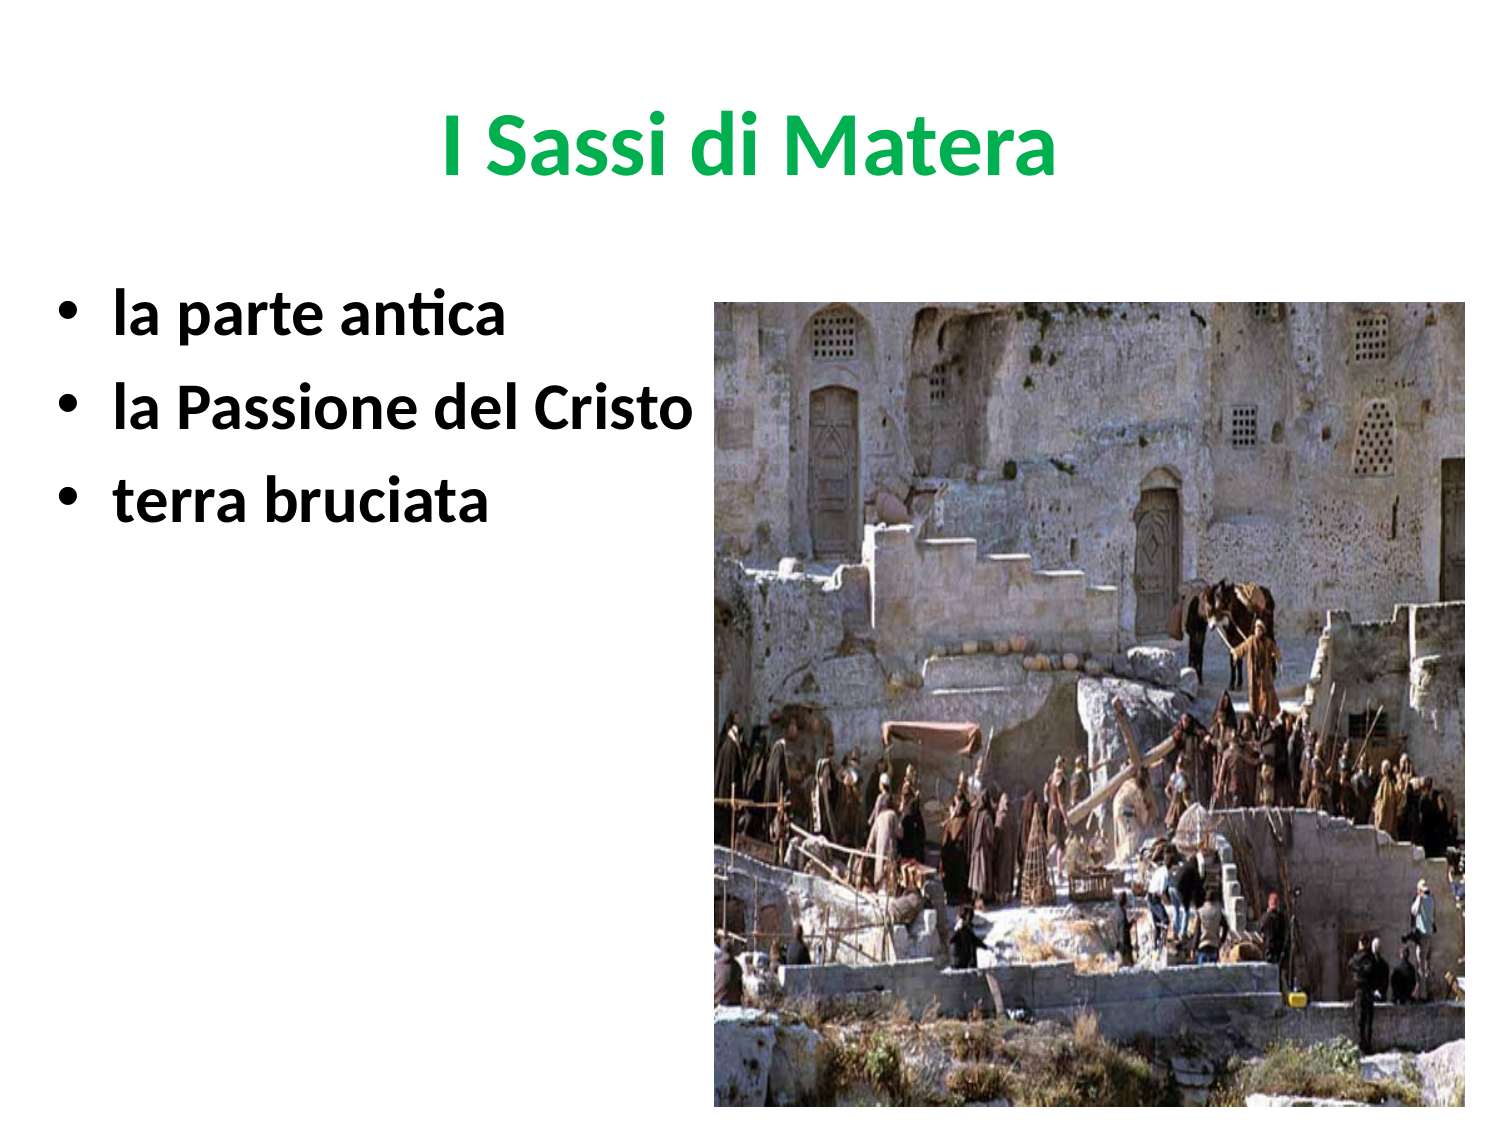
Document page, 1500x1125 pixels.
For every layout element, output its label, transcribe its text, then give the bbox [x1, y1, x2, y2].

picture [714, 302, 1465, 1107]
title I Sassi di Matera [75, 45, 1425, 233]
list la parte antica la Passione del Cristo terra bruciata [41, 261, 739, 1125]
